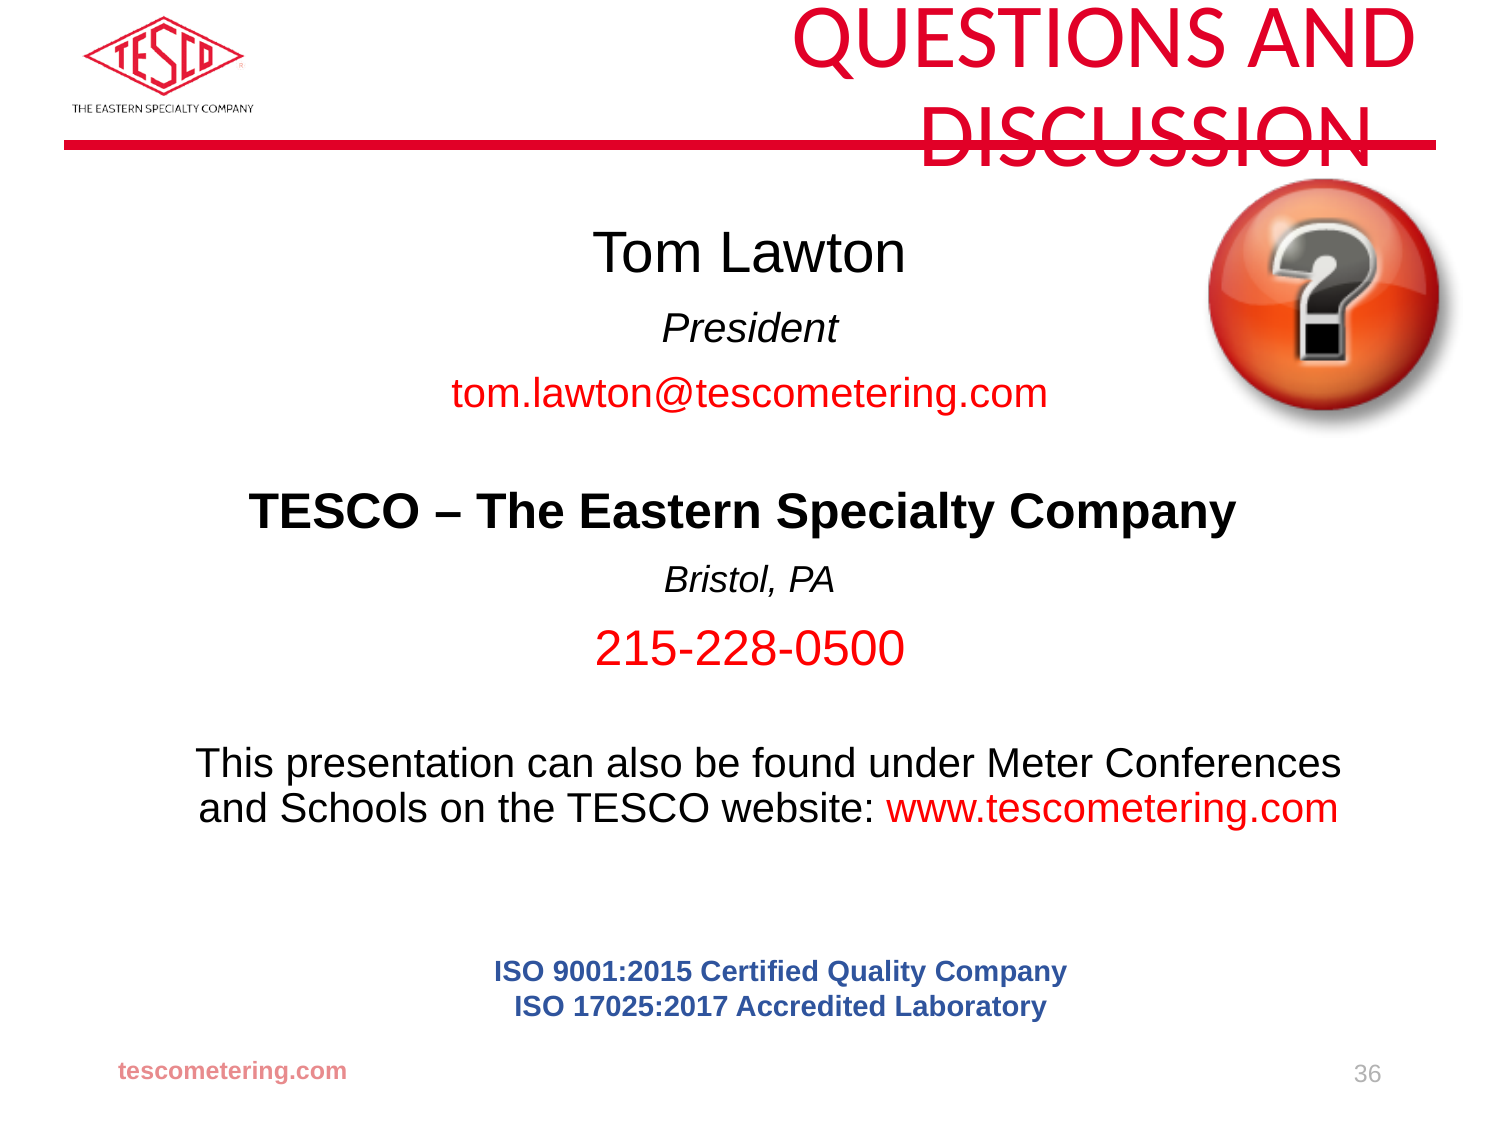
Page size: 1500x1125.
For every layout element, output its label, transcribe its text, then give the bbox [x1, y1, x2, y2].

picture [1199, 174, 1463, 438]
title Questions and Discussion [162, 31, 1433, 143]
footer tescometering.com [103, 1039, 610, 1100]
text_box ISO 9001:2015 Certified Quality Company ISO 17025:2017 Accredited Laboratory [149, 944, 1413, 1030]
picture [72, 9, 256, 121]
list Tom Lawton President tom.lawton@tescometering.com TESCO – The Eastern Specialty Company Bristol, PA 215-228-0500 This presentation can also be found under Meter Conferences and Schools on the TESCO website: www.tescometering.com [103, 214, 1397, 1010]
slide_number 36 [1059, 1042, 1397, 1103]
